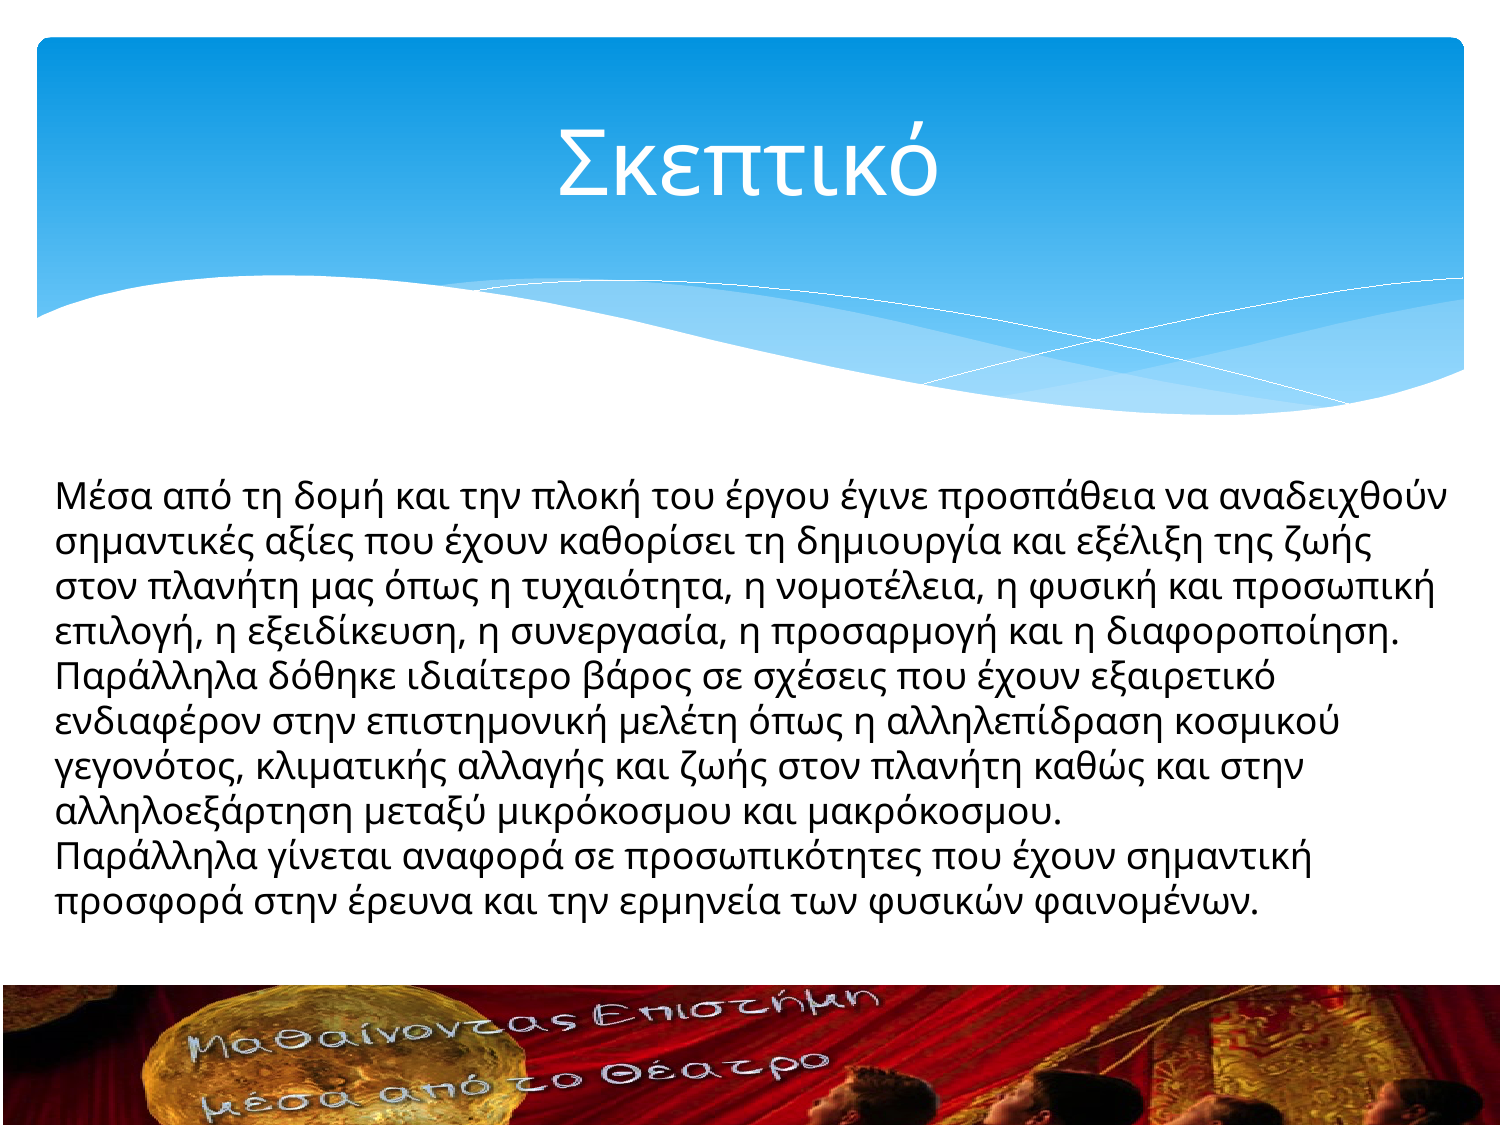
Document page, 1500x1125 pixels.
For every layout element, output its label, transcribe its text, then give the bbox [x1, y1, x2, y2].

title Σκεπτικό [75, 55, 1425, 261]
text_box Μέσα από τη δομή και την πλοκή του έργου έγινε προσπάθεια να αναδειχθούν σημαντικές αξίες που έχουν καθορίσει τη δημιουργία και εξέλιξη της ζωής στον πλανήτη μας όπως η τυχαιότητα, η νομοτέλεια, η φυσική και προσωπική επιλογή, η εξειδίκευση, η συνεργασία, η προσαρμογή και η διαφοροποίηση. Παράλληλα δόθηκε ιδιαίτερο βάρος σε σχέσεις που έχουν εξαιρετικό ενδιαφέρον στην επιστημονική μελέτη όπως η αλληλεπίδραση κοσμικού γεγονότος, κλιματικής αλλαγής και ζωής στον πλανήτη καθώς και στην αλληλοεξάρτηση μεταξύ μικρόκοσμου και μακρόκοσμου. Παράλληλα γίνεται αναφορά σε προσωπικότητες που έχουν σημαντική προσφορά στην έρευνα και την ερμηνεία των φυσικών φαινομένων. [39, 419, 1467, 930]
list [0, 985, 1500, 1125]
